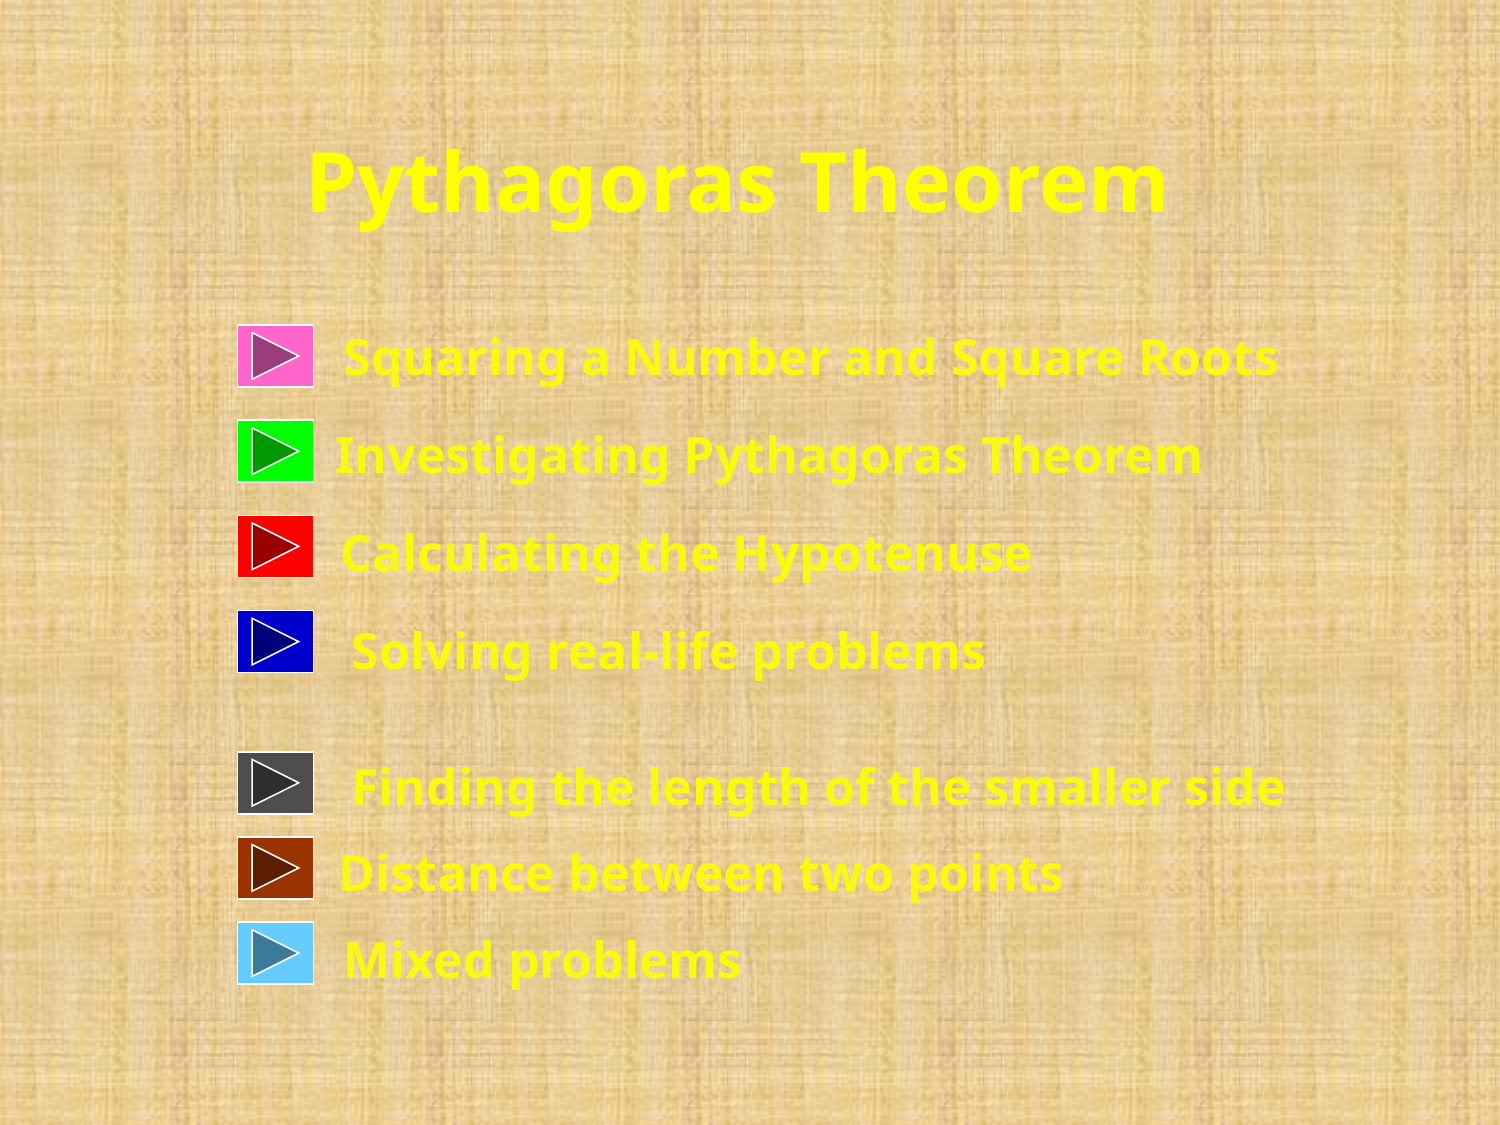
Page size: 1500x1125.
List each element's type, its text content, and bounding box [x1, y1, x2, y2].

text_box Distance between two points [323, 834, 1080, 910]
text_box [237, 751, 314, 814]
text_box [237, 515, 314, 578]
picture [0, 0, 1500, 1125]
text_box Calculating the Hypotenuse [325, 514, 1062, 589]
text_box [237, 420, 314, 483]
text_box Finding the length of the smaller side [336, 747, 1314, 823]
text_box Solving real-life problems [336, 612, 1015, 688]
text_box Squaring a Number and Square Roots [328, 317, 1295, 393]
text_box [237, 324, 314, 387]
text_box Mixed problems [328, 921, 758, 996]
title Pythagoras Theorem [278, 121, 1198, 237]
text_box [237, 836, 314, 899]
text_box [237, 610, 314, 673]
text_box Investigating Pythagoras Theorem [320, 415, 1219, 491]
text_box [237, 922, 314, 985]
